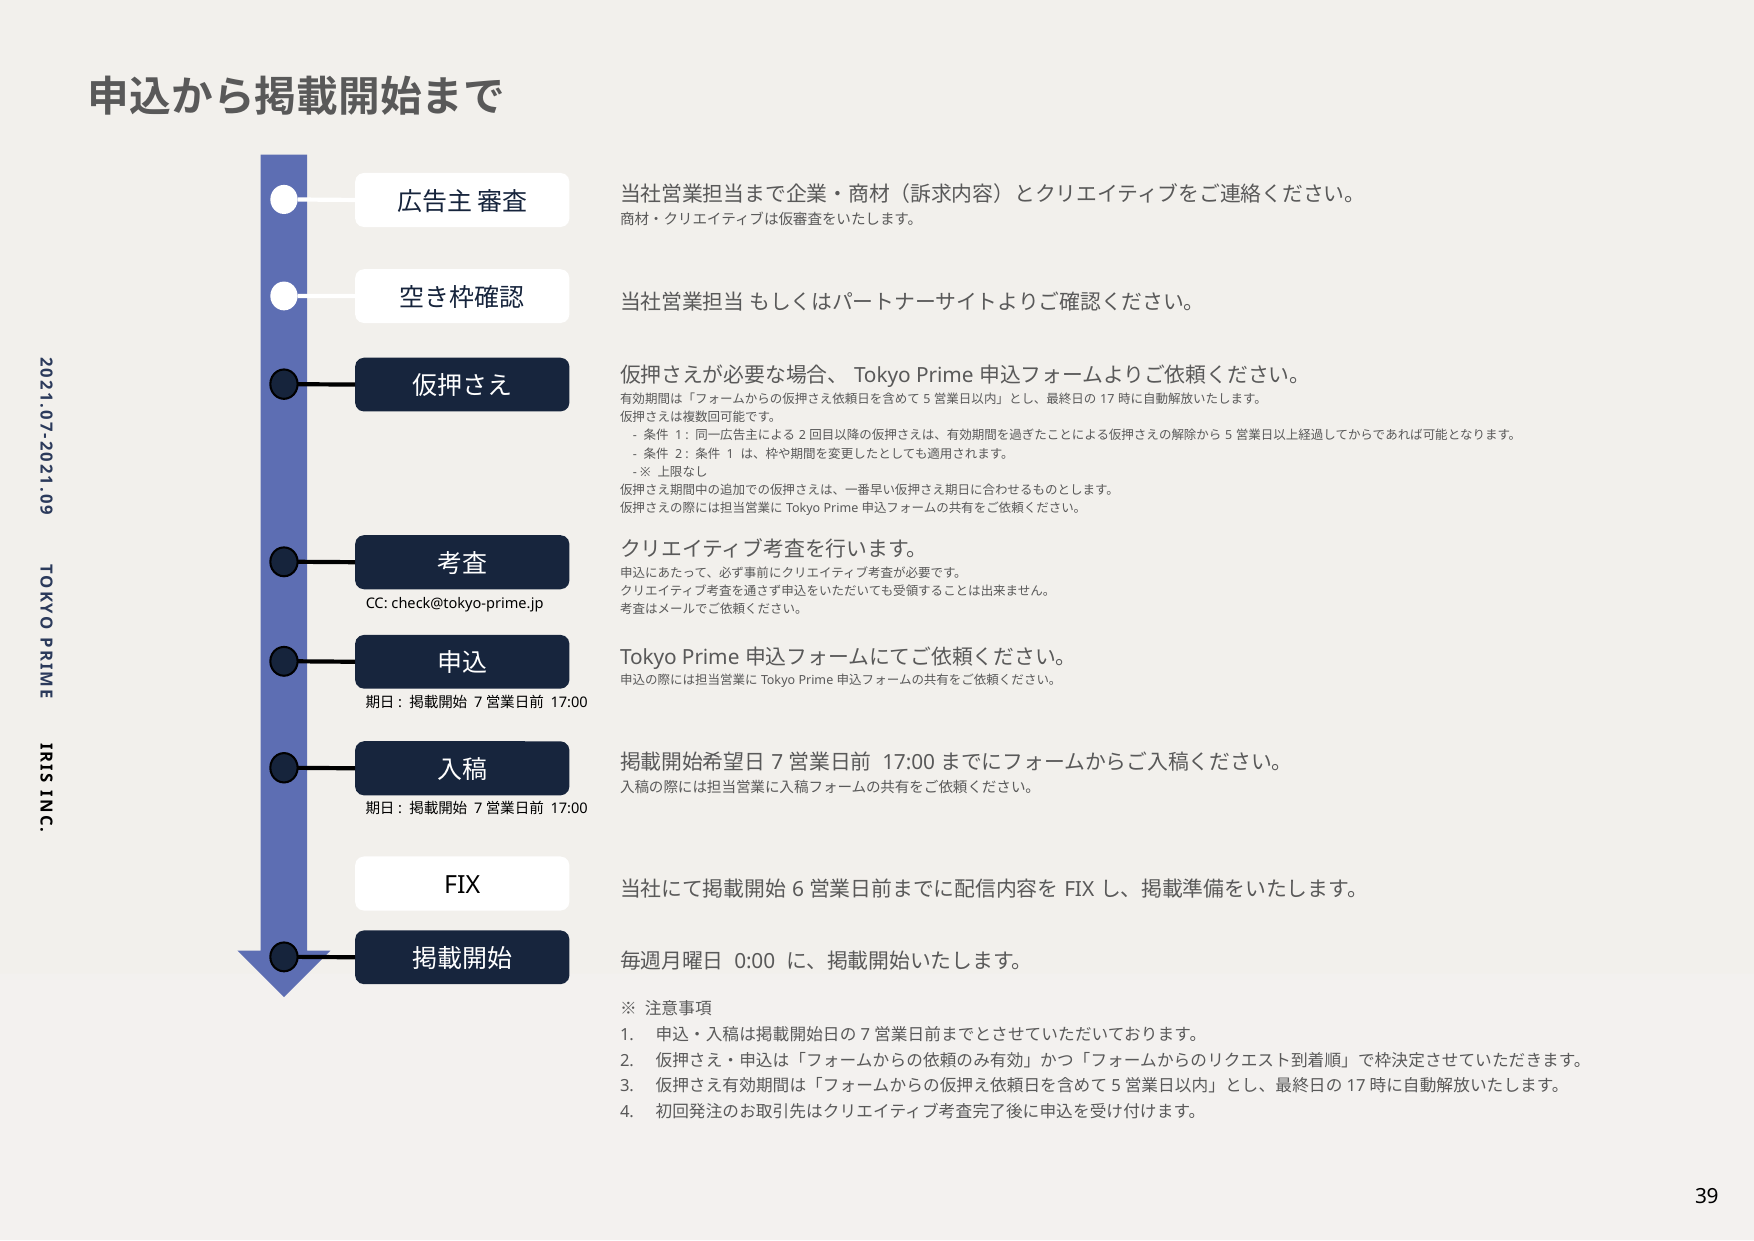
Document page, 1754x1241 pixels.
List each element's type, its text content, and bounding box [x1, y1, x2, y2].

text_box ※ 注意事項 申込・入稿は掲載開始日の7営業日前までとさせていただいております。 仮押さえ・申込は「フォームからの依頼のみ有効」かつ「フォームからのリクエスト到着順」で枠決定させていただきます。 仮押さえ有効期間は「フォームからの仮押え依頼日を含めて5営業日以内」とし、最終日の17時に自動解放いたします。 初回発注のお取引先はクリエイティブ考査完了後に申込を受け付けます。 [605, 984, 1673, 1129]
text_box 申込から掲載開始まで [73, 68, 703, 155]
table_cell 仮押さえが必要な場合、Tokyo Prime申込フォームよりご依頼ください。 有効期間は「フォームからの仮押さえ依頼日を含めて5営業日以内」とし、最終日の17時に自動解放いたします。 仮押さえは複数回可能です。 - 条件 1 : 同一広告主による2回目以降の仮押さえは、有効期間を過ぎたことによる仮押さえの解除から5営業日以上経過してからであれば可能となります。 - 条件 2 : 条件 1 は、枠や期間を変更したとしても適用されます。 - ※ 上限なし 仮押さえ期間中の追加での仮押さえは、一番早い仮押さえ期日に合わせるものとします。 仮押さえの際には担当営業にTokyo Prime申込フォームの共有をご依頼ください。 [609, 349, 1627, 526]
table_header 当社営業担当まで企業・商材（訴求内容）とクリエイティブをご連絡ください。 商材・クリエイティブは仮審査をいたします。 [609, 155, 1627, 252]
table_cell クリエイティブ考査を行います。 申込にあたって、必ず事前にクリエイティブ考査が必要です。 クリエイティブ考査を通さず申込をいただいても受領することは出来ません。 考査はメールでご依頼ください。 [609, 526, 1627, 623]
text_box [237, 154, 606, 998]
table_cell [314, 911, 609, 1009]
table_cell 当社営業担当 もしくはパートナーサイトよりご確認ください。 [609, 252, 1627, 349]
table_cell 毎週月曜日 0:00 に、掲載開始いたします。 [609, 911, 1627, 1009]
table_cell 掲載開始希望日7営業日前 17:00までにフォームからご入稿ください。 入稿の際には担当営業に入稿フォームの共有をご依頼ください。 [609, 706, 1627, 807]
table_cell 当社にて掲載開始6営業日前までに配信内容をFIXし、掲載準備をいたします。 [609, 807, 1627, 911]
table_cell Tokyo Prime申込フォームにてご依頼ください。 申込の際には担当営業にTokyo Prime申込フォームの共有をご依頼ください。 [609, 623, 1627, 706]
